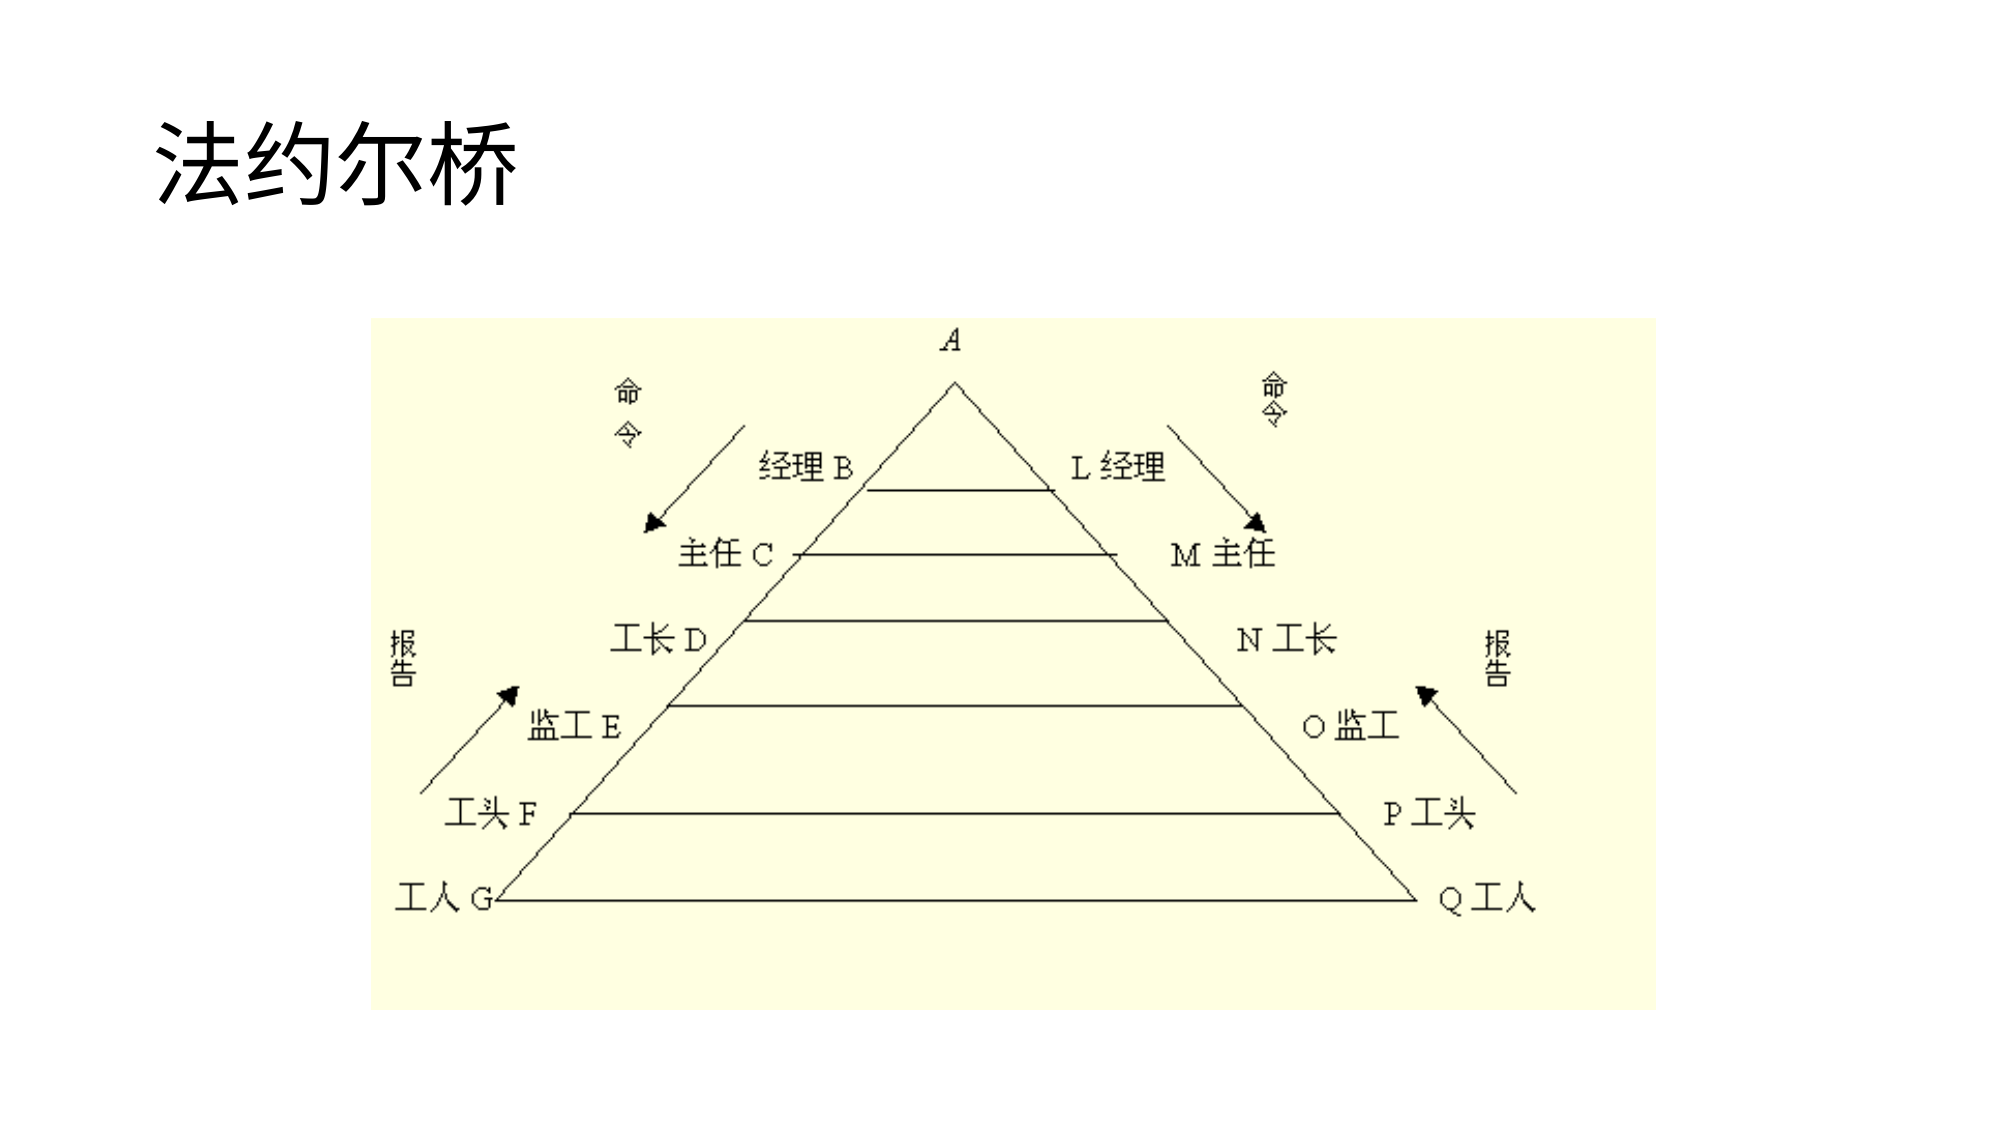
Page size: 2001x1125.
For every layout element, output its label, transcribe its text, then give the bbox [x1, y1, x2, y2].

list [371, 318, 1656, 1010]
title 法约尔桥 [137, 59, 1863, 278]
